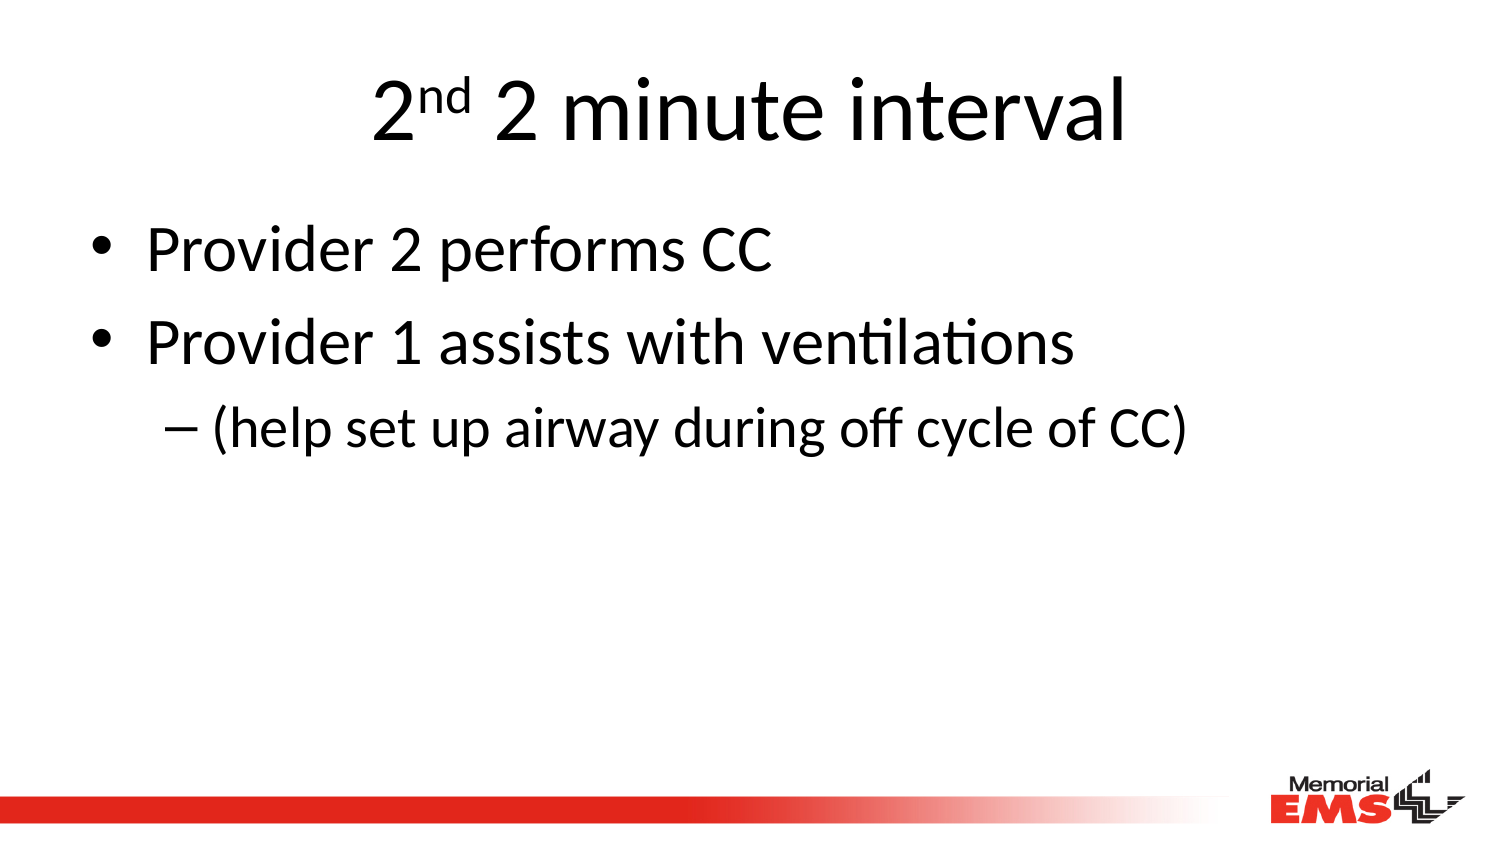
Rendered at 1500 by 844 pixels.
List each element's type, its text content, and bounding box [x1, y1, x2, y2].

list Provider 2 performs CC Provider 1 assists with ventilations (help set up airway during off cycle of CC) [75, 196, 1425, 754]
picture [0, 769, 1500, 844]
title 2nd 2 minute interval [75, 33, 1425, 175]
